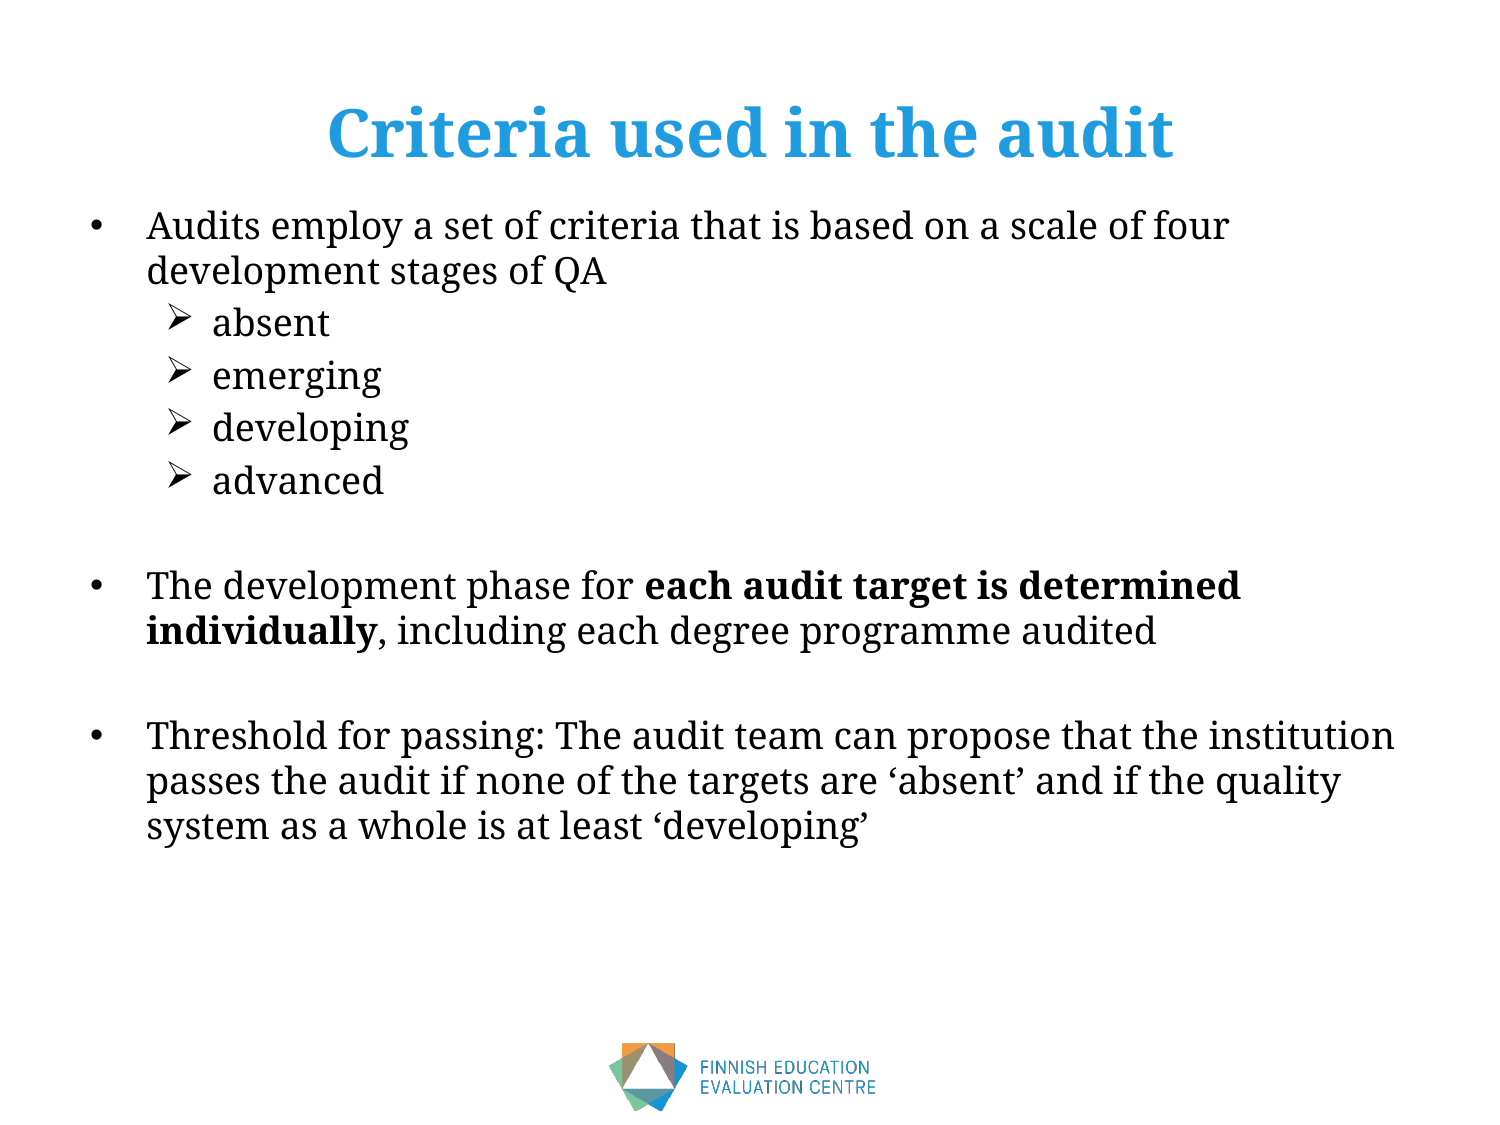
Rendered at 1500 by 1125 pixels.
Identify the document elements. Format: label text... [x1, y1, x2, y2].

title Criteria used in the audit [76, 66, 1425, 194]
list Audits employ a set of criteria that is based on a scale of four development stages of QA absent emerging developing advanced The development phase for each audit target is determined individually, including each degree programme audited Threshold for passing: The audit team can propose that the institution passes the audit if none of the targets are ‘absent’ and if the quality system as a whole is at least ‘developing’ [75, 194, 1425, 951]
picture [603, 1025, 888, 1120]
